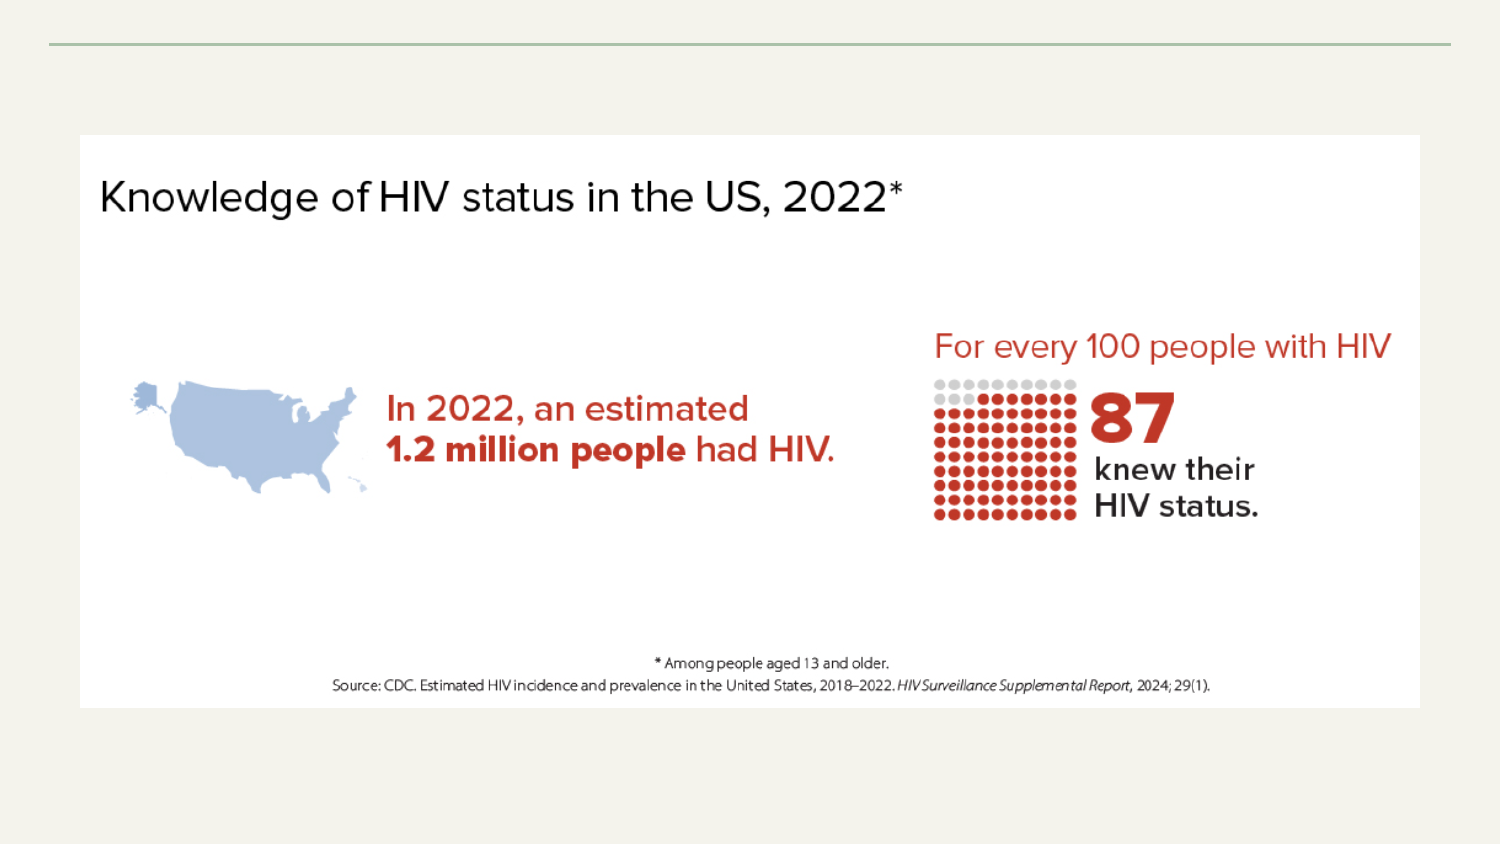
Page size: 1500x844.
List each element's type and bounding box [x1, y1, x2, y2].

picture [80, 135, 1420, 709]
